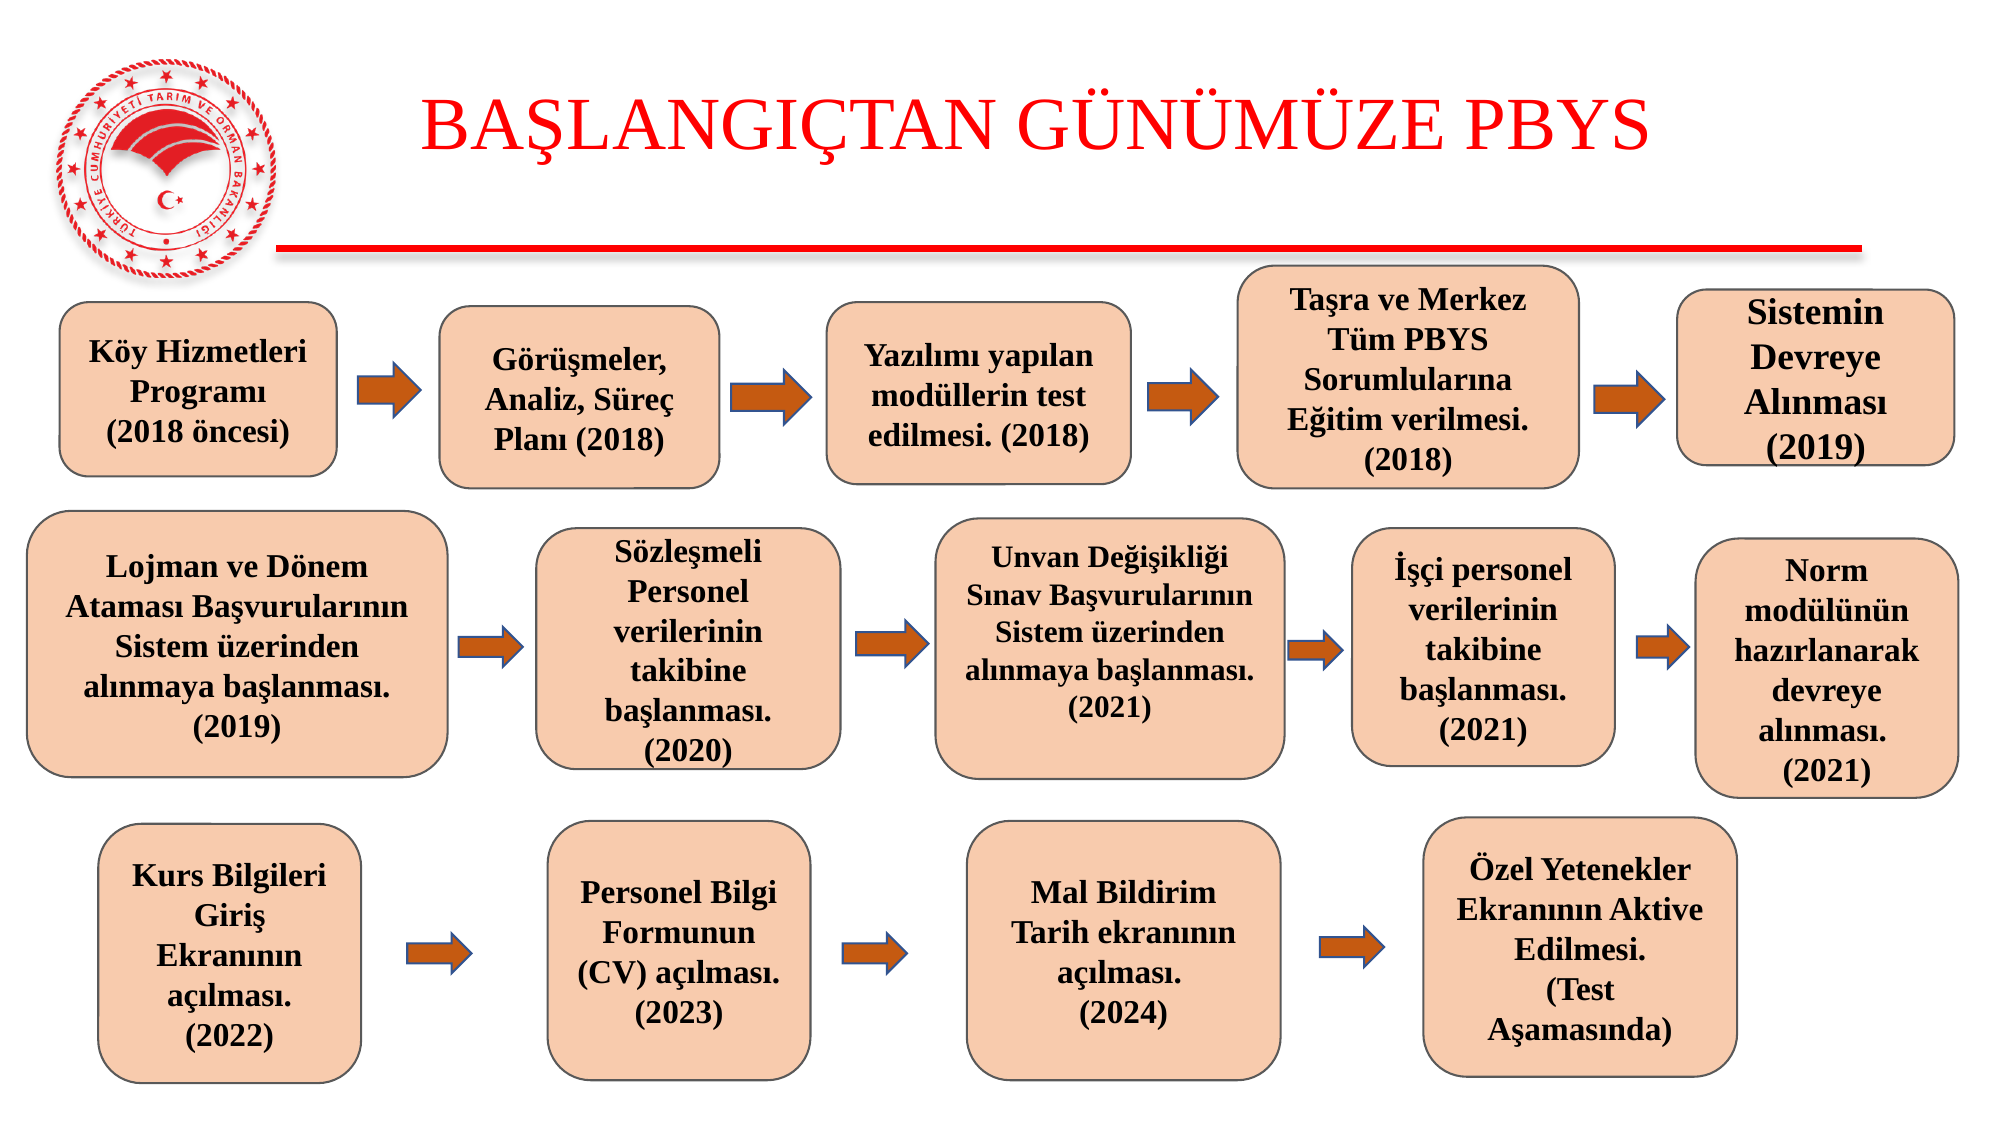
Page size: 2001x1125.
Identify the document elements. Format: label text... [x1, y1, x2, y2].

text_box Mal Bildirim Tarih ekranının açılması. (2024) [965, 819, 1282, 1082]
text_box Köy Hizmetleri Programı (2018 öncesi) [58, 301, 338, 478]
text_box [841, 930, 909, 976]
text_box [457, 624, 525, 670]
text_box Sistemin Devreye Alınması (2019) [1676, 288, 1956, 467]
text_box Kurs Bilgileri Giriş Ekranının açılması. (2022) [97, 822, 363, 1085]
text_box [1147, 367, 1220, 427]
title BAŞLANGIÇTAN GÜNÜMÜZE PBYS [337, 32, 1738, 218]
text_box [1593, 369, 1666, 429]
text_box Görüşmeler, Analiz, Süreç Planı (2018) [438, 305, 721, 490]
text_box Özel Yetenekler Ekranının Aktive Edilmesi. (Test Aşamasında) [1422, 816, 1739, 1078]
text_box [1318, 924, 1386, 970]
text_box [1287, 629, 1345, 672]
text_box [406, 930, 474, 976]
text_box İşçi personel verilerinin takibine başlanması. (2021) [1350, 527, 1616, 768]
text_box Norm modülünün hazırlanarak devreye alınması. (2021) [1694, 537, 1960, 799]
text_box Unvan Değişikliği Sınav Başvurularının Sistem üzerinden alınmaya başlanması. (2021) [934, 517, 1286, 781]
text_box [730, 367, 813, 427]
text_box Yazılımı yapılan modüllerin test edilmesi. (2018) [825, 301, 1132, 486]
text_box Lojman ve Dönem Ataması Başvurularının Sistem üzerinden alınmaya başlanması. (2019) [25, 509, 449, 779]
text_box Taşra ve Merkez Tüm PBYS Sorumlularına Eğitim verilmesi. (2018) [1236, 264, 1581, 490]
text_box [855, 618, 930, 670]
text_box Sözleşmeli Personel verilerinin takibine başlanması. (2020) [535, 527, 842, 771]
text_box Personel Bilgi Formunun (CV) açılması. (2023) [546, 819, 812, 1082]
picture [56, 59, 276, 278]
text_box [1635, 623, 1691, 671]
text_box [356, 360, 423, 420]
